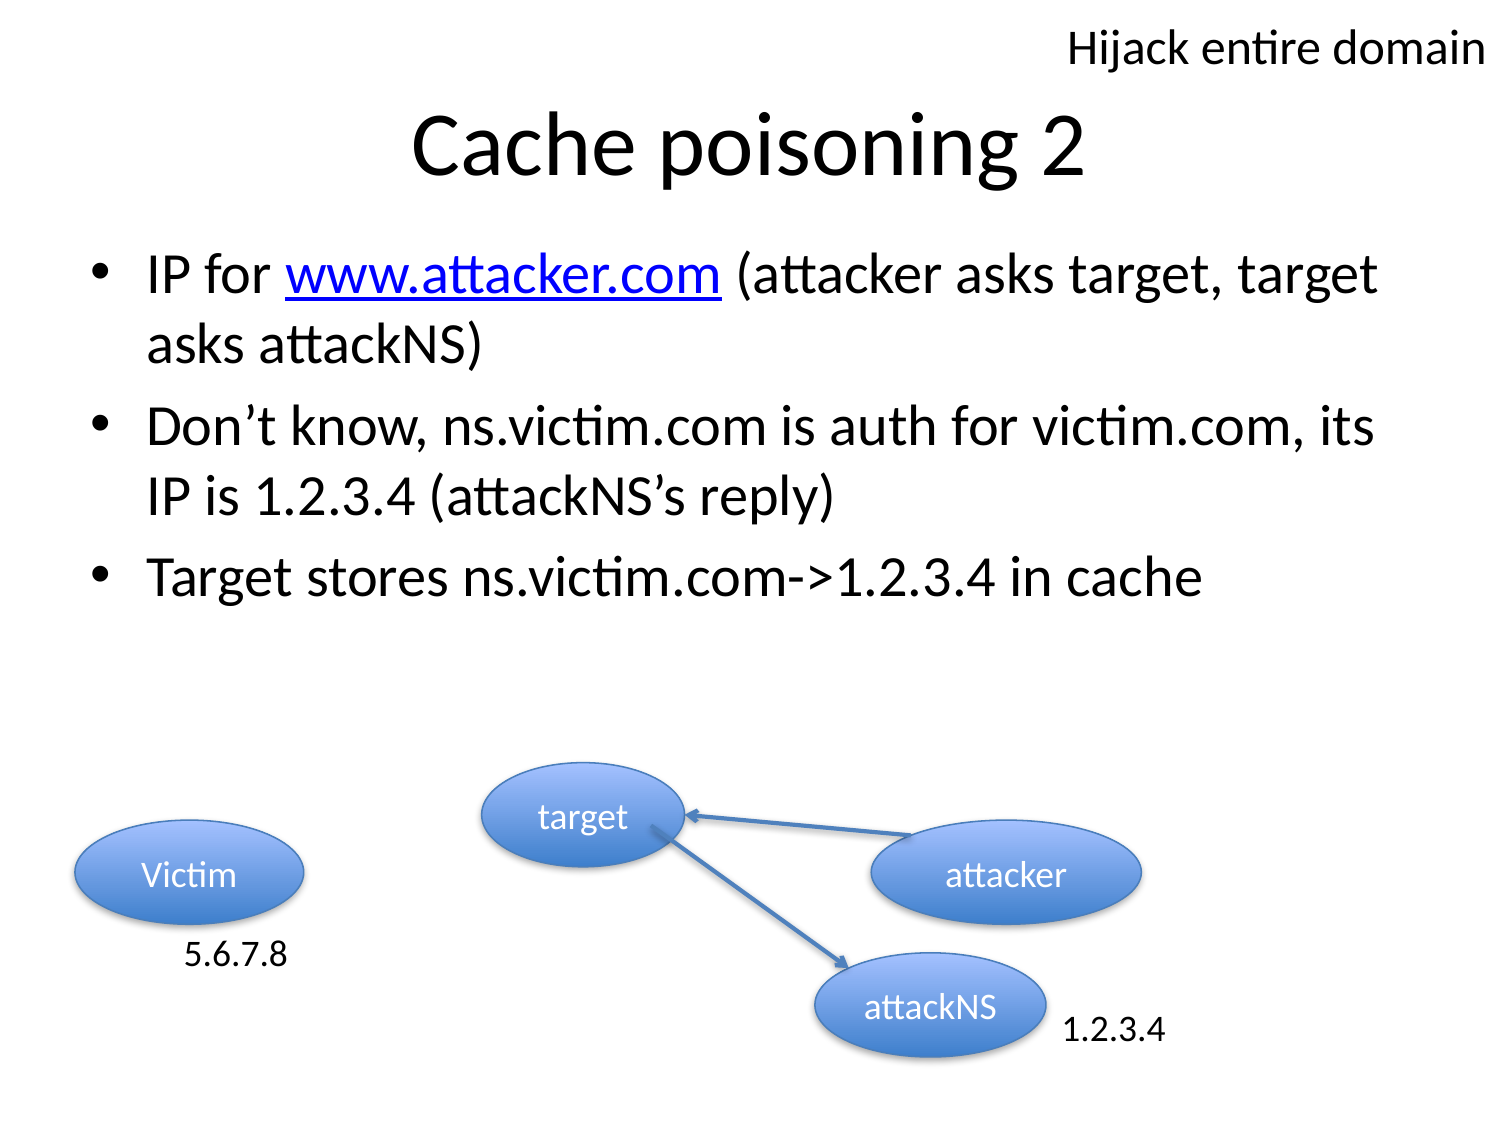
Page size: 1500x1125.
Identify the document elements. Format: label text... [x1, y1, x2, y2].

text_box 1.2.3.4 [1046, 996, 1181, 1057]
text_box Victim [74, 819, 305, 925]
text_box 5.6.7.8 [168, 921, 303, 982]
text_box attackNS [814, 952, 1046, 1058]
text_box Hijack entire domain [1052, 7, 1500, 82]
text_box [684, 814, 912, 836]
title Cache poisoning 2 [75, 45, 1425, 227]
text_box target [480, 761, 686, 868]
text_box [650, 825, 849, 969]
text_box attacker [870, 819, 1143, 926]
list IP for www.attacker.com (attacker asks target, target asks attackNS) Don’t know, ns.victim.com is auth for victim.com, its IP is 1.2.3.4 (attackNS’s reply) Target stores ns.victim.com->1.2.3.4 in cache [75, 227, 1425, 971]
